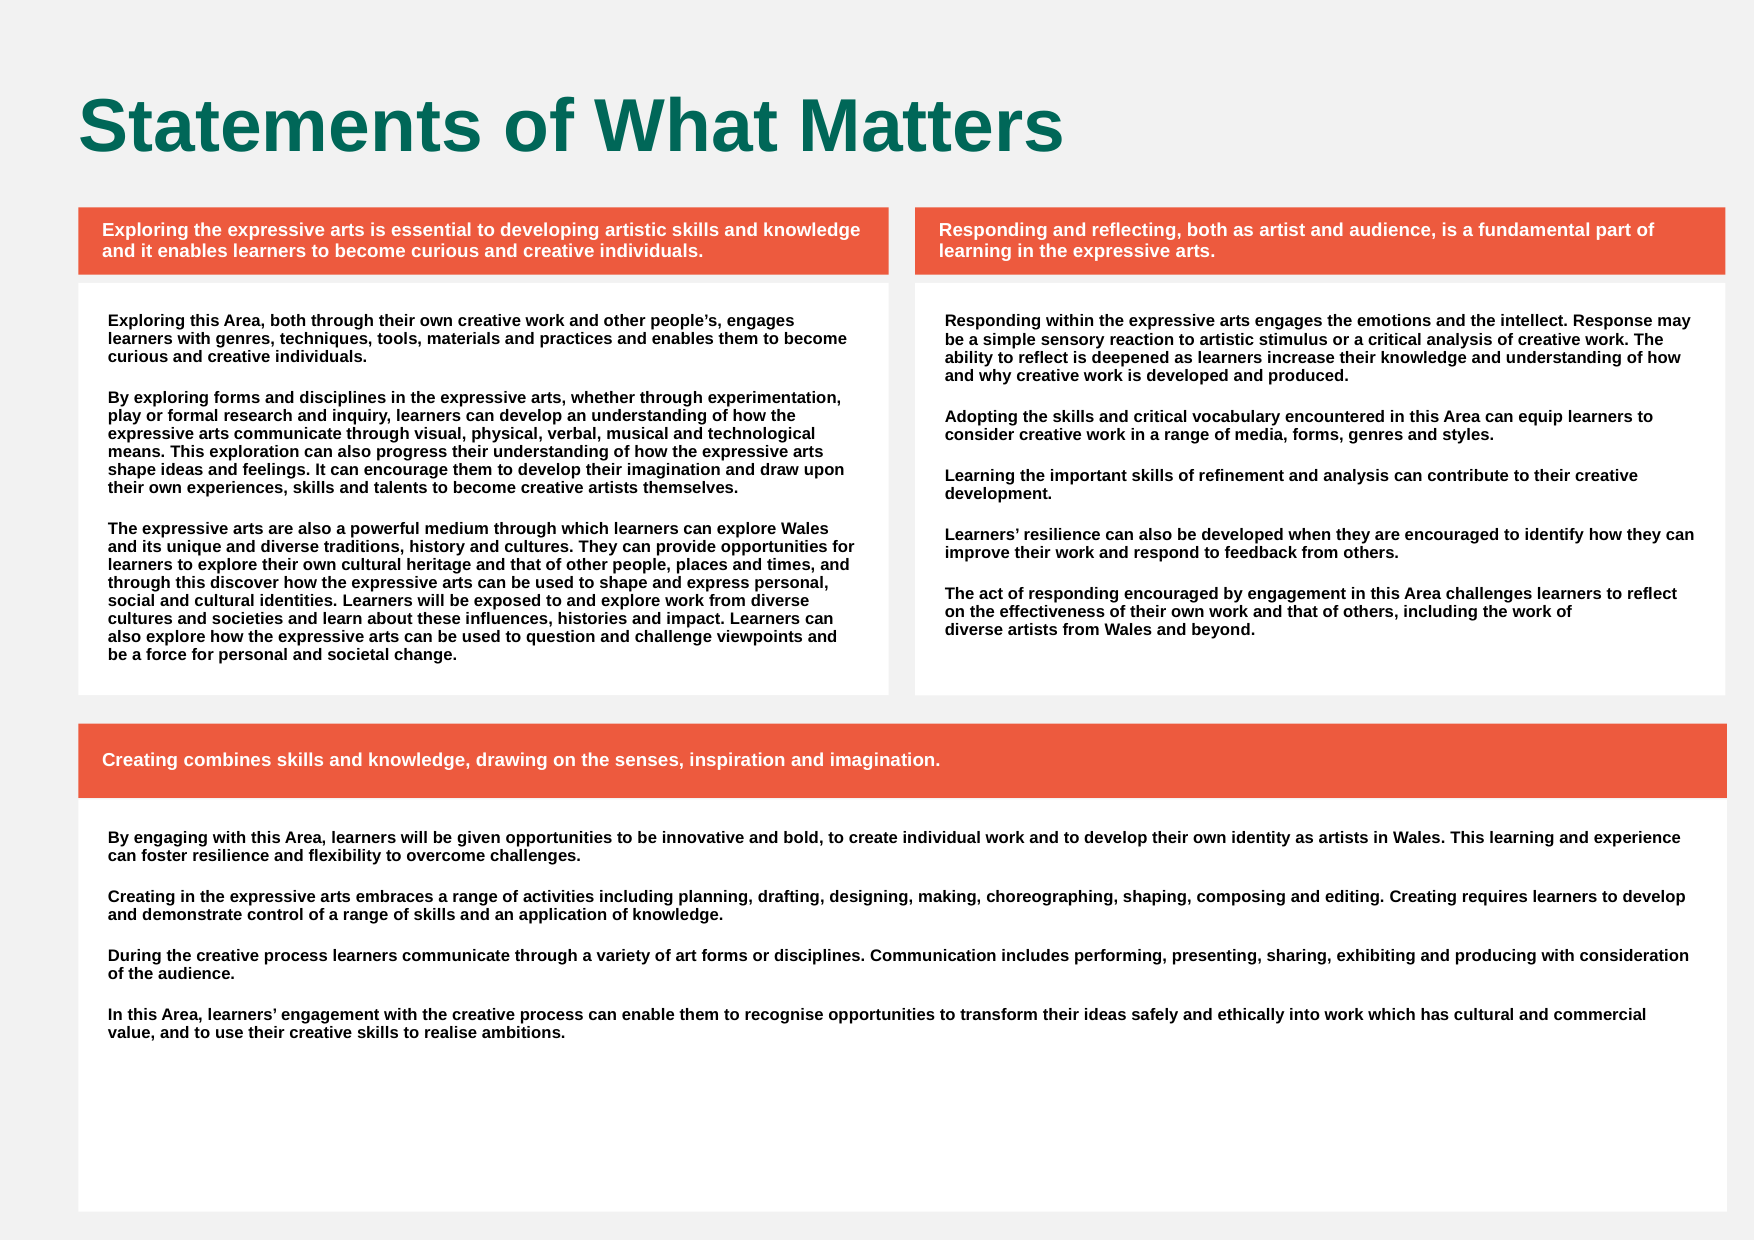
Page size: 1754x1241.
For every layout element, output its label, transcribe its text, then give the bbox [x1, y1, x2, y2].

text_box [889, 589, 897, 650]
list Responding and reflecting, both as artist and audience, is a fundamental part of learning in the expressive arts. [915, 207, 1726, 275]
list Creating combines skills and knowledge, drawing on the senses, inspiration and imagination. [78, 723, 1727, 798]
list Exploring this Area, both through their own creative work and other people’s, engages learners with genres, techniques, tools, materials and practices and enables them to become curious and creative individuals. By exploring forms and disciplines in the expressive arts, whether through experimentation, play or formal research and inquiry, learners can develop an understanding of how the expressive arts communicate through visual, physical, verbal, musical and technological means. This exploration can also progress their understanding of how the expressive arts shape ideas and feelings. It can encourage them to develop their imagination and draw upon their own experiences, skills and talents to become creative artists themselves. The expressive arts are also a powerful medium through which learners can explore Wales and its unique and diverse traditions, history and cultures. They can provide opportunities for learners to explore their own cultural heritage and that of other people, places and times, and through this discover how the expressive arts can be used to shape and express personal, social and cultural identities. Learners will be exposed to and explore work from diverse cultures and societies and learn about these influences, histories and impact. Learners can also explore how the expressive arts can be used to question and challenge viewpoints and be a force for personal and societal change. [78, 282, 889, 696]
list Statements of What Matters [63, 79, 1726, 176]
text_box [38, 182, 1701, 243]
list Exploring the expressive arts is essential to developing artistic skills and knowledge and it enables learners to become curious and creative individuals. [78, 207, 889, 275]
list Responding within the expressive arts engages the emotions and the intellect. Response may be a simple sensory reaction to artistic stimulus or a critical analysis of creative work. The ability to reflect is deepened as learners increase their knowledge and understanding of how and why creative work is developed and produced. Adopting the skills and critical vocabulary encountered in this Area can equip learners to consider creative work in a range of media, forms, genres and styles. Learning the important skills of refinement and analysis can contribute to their creative development. Learners’ resilience can also be developed when they are encouraged to identify how they can improve their work and respond to feedback from others. The act of responding encouraged by engagement in this Area challenges learners to reflect on the effectiveness of their own work and that of others, including the work of diverse artists from Wales and beyond. [915, 282, 1726, 696]
list By engaging with this Area, learners will be given opportunities to be innovative and bold, to create individual work and to develop their own identity as artists in Wales. This learning and experience can foster resilience and flexibility to overcome challenges. Creating in the expressive arts embraces a range of activities including planning, drafting, designing, making, choreographing, shaping, composing and editing. Creating requires learners to develop and demonstrate control of a range of skills and an application of knowledge. During the creative process learners communicate through a variety of art forms or disciplines. Communication includes performing, presenting, sharing, exhibiting and producing with consideration of the audience. In this Area, learners’ engagement with the creative process can enable them to recognise opportunities to transform their ideas safely and ethically into work which has cultural and commercial value, and to use their creative skills to realise ambitions. [78, 799, 1727, 1212]
